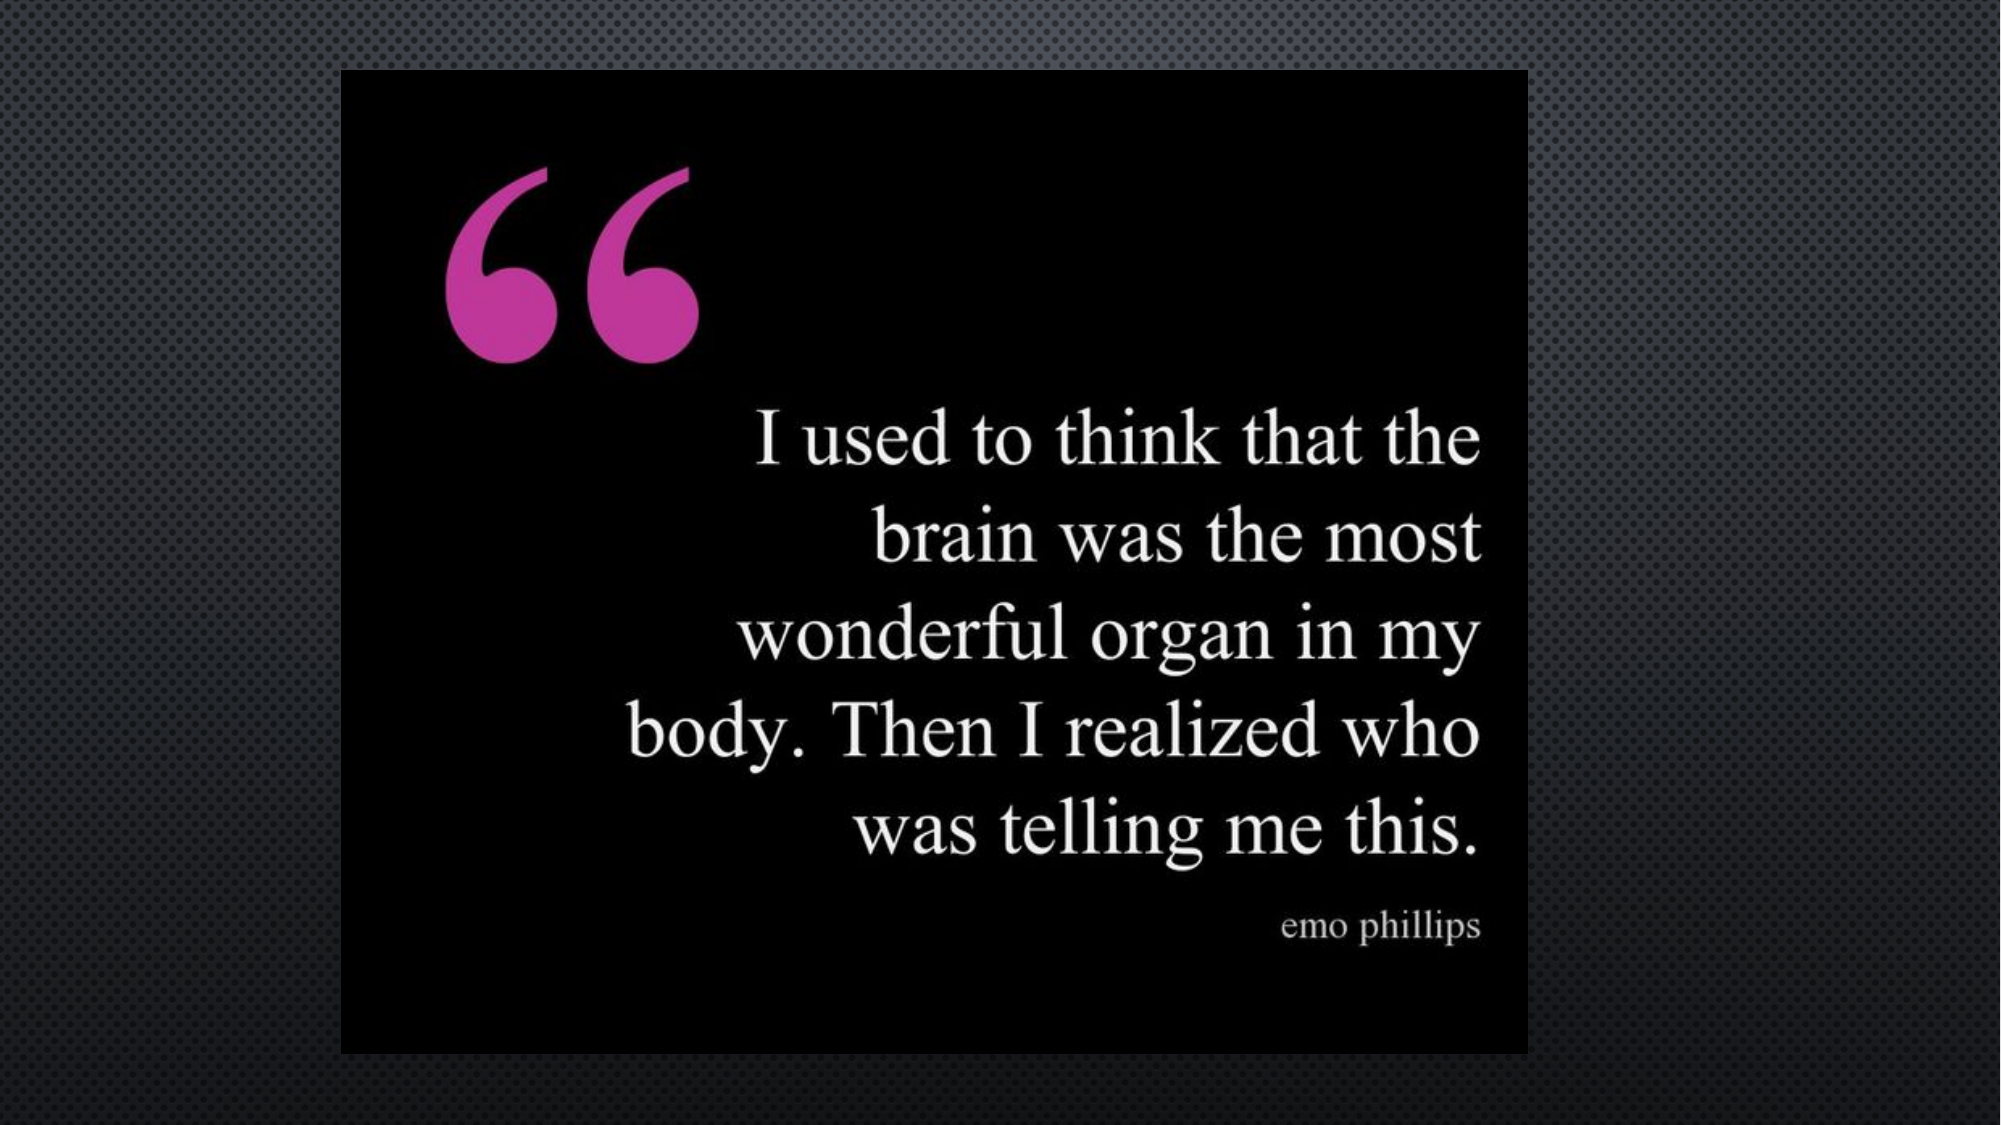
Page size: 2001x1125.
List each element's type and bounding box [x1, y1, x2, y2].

list [341, 70, 1528, 1055]
